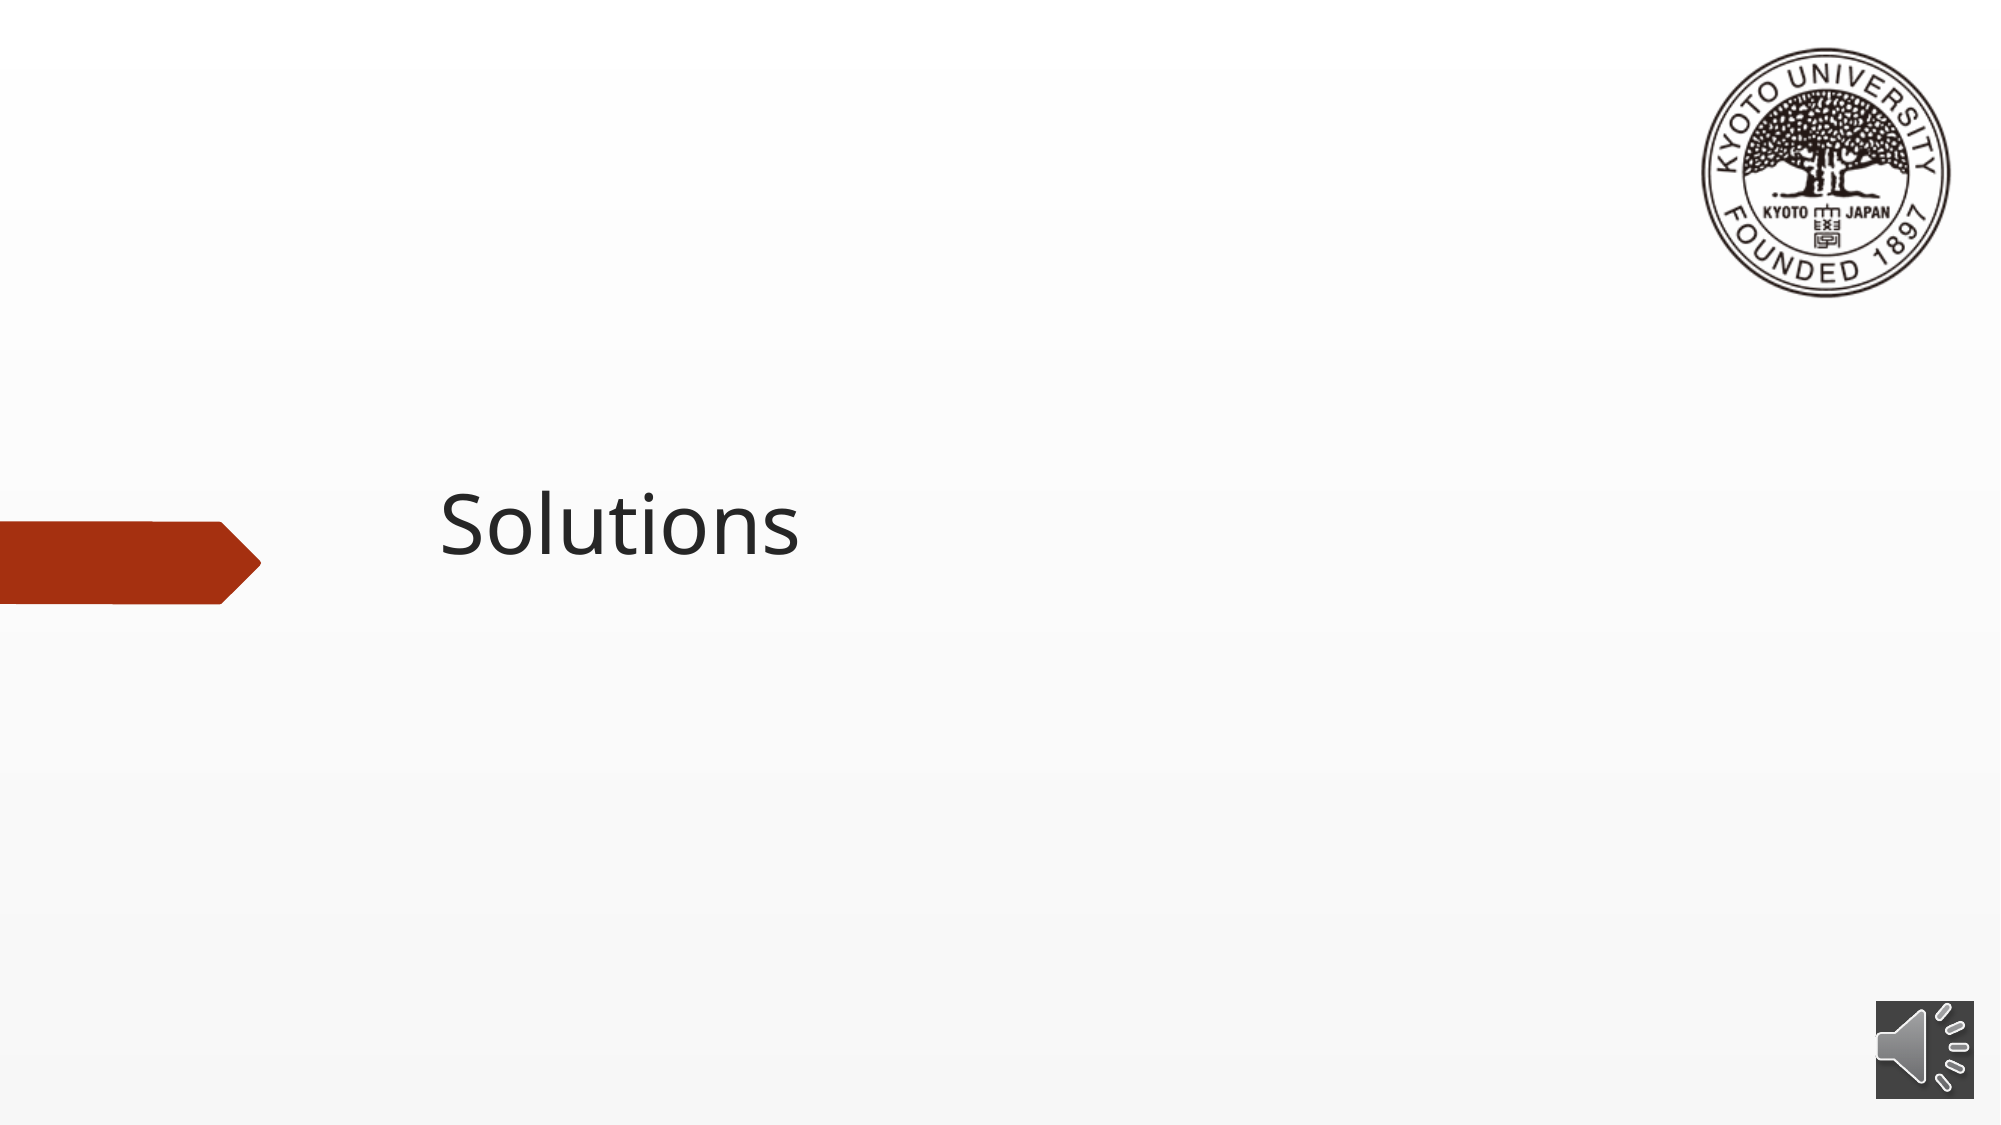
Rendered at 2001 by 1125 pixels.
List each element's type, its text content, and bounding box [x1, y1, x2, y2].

picture [1874, 999, 1976, 1101]
title Solutions [424, 337, 1888, 579]
picture [1653, 0, 2000, 347]
